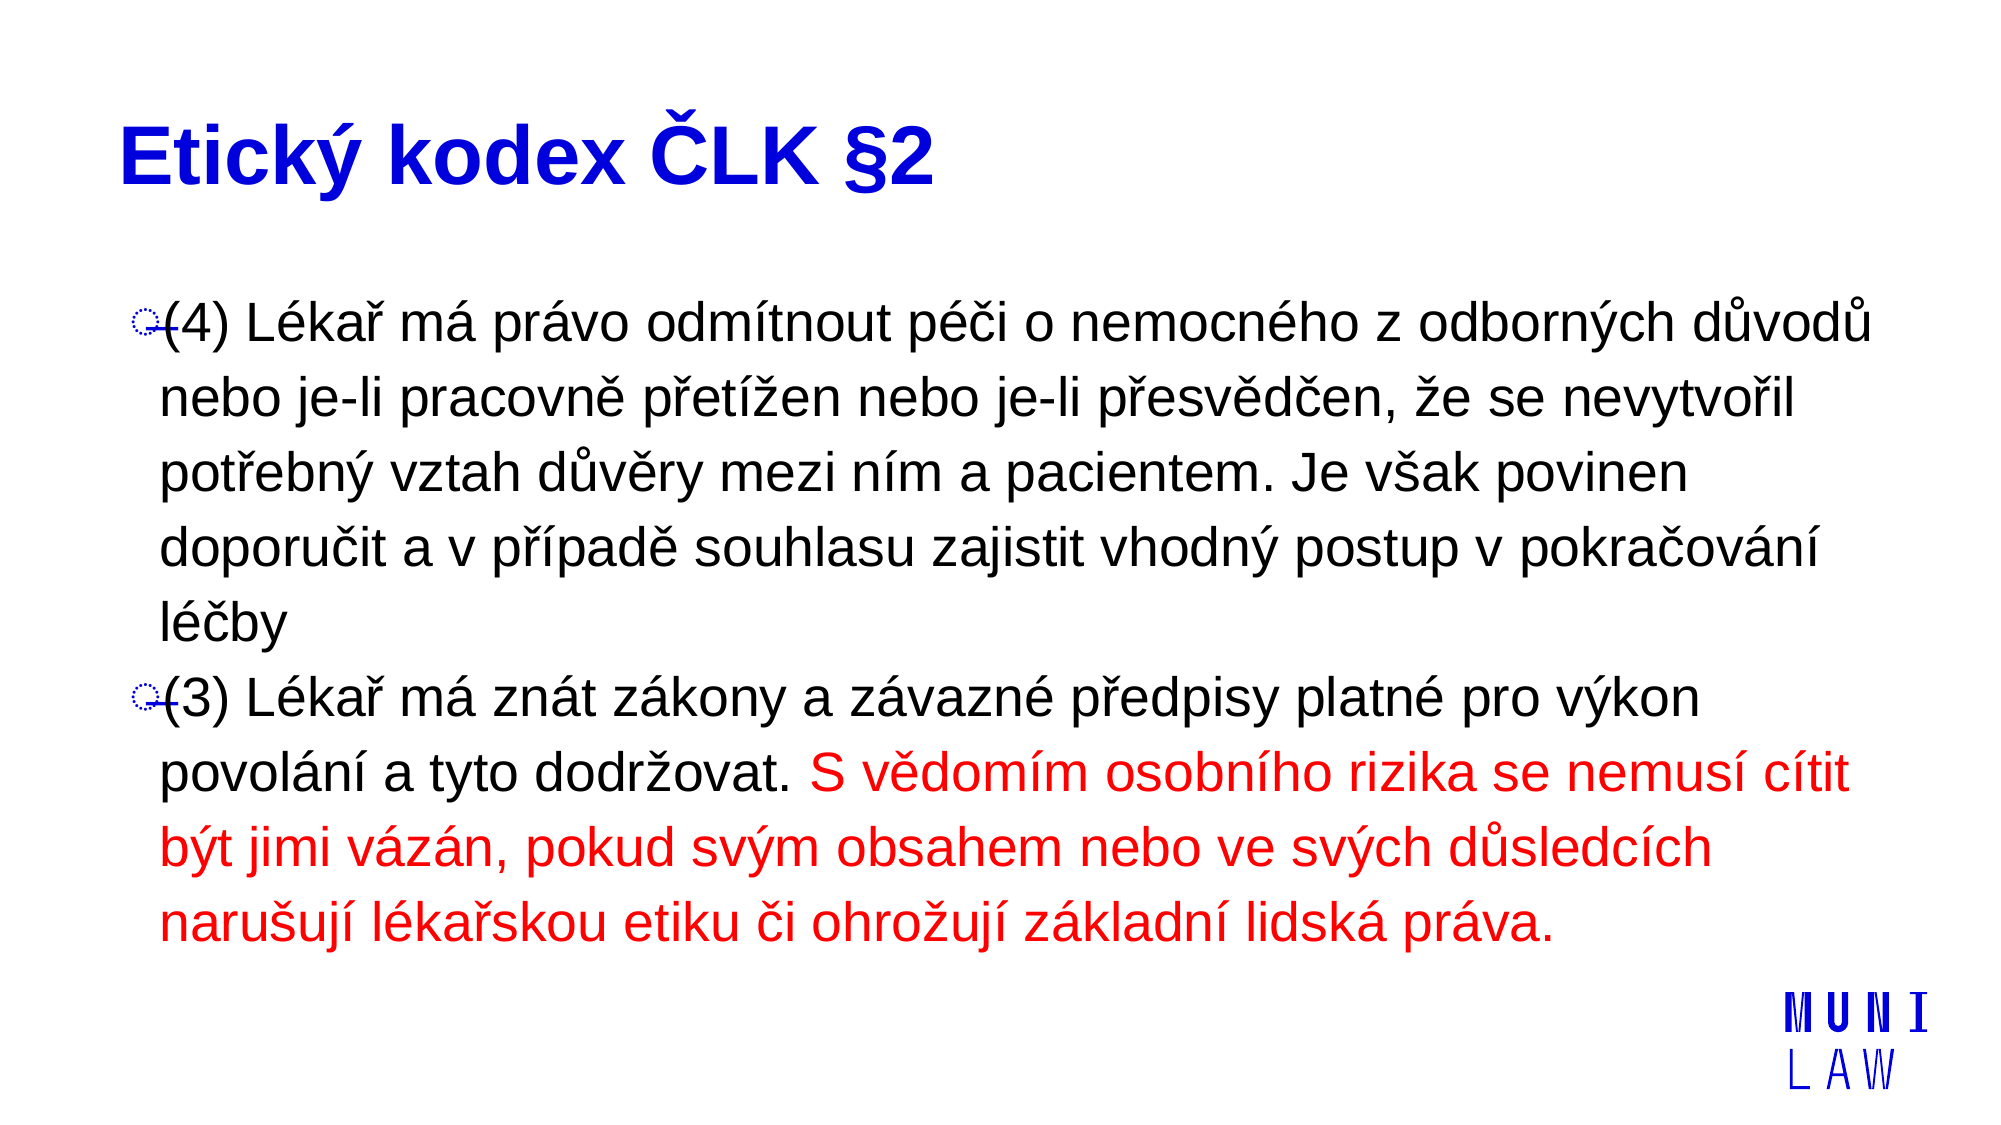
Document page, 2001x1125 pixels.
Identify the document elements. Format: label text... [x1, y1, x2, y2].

title Etický kodex ČLK §2 [118, 118, 1883, 193]
list (4) Lékař má právo odmítnout péči o nemocného z odborných důvodů nebo je-li pracovně přetížen nebo je-li přesvědčen, že se nevytvořil potřebný vztah důvěry mezi ním a pacientem. Je však povinen doporučit a v případě souhlasu zajistit vhodný postup v pokračování léčby (3) Lékař má znát zákony a závazné předpisy platné pro výkon povolání a tyto dodržovat. S vědomím osobního rizika se nemusí cítit být jimi vázán, pokud svým obsahem nebo ve svých důsledcích narušují lékařskou etiku či ohrožují základní lidská práva. [118, 277, 1883, 957]
